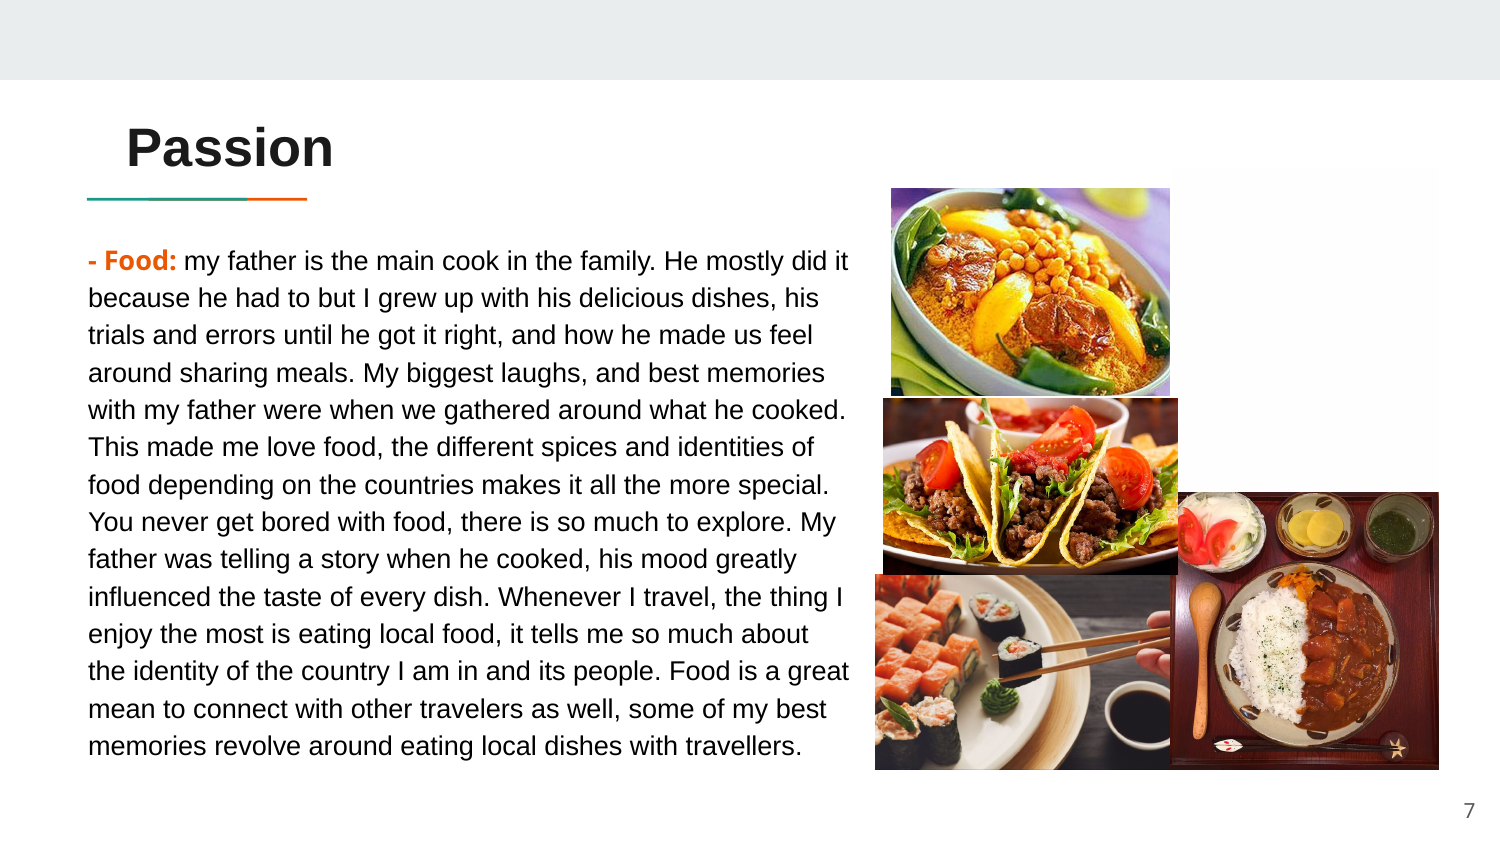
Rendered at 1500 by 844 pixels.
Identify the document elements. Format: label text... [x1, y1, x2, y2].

list - Food: my father is the main cook in the family. He mostly did it because he had to but I grew up with his delicious dishes, his trials and errors until he got it right, and how he made us feel around sharing meals. My biggest laughs, and best memories with my father were when we gathered around what he cooked. This made me love food, the different spices and identities of food depending on the countries makes it all the more special. You never get bored with food, there is so much to explore. My father was telling a story when he cooked, his mood greatly influenced the taste of every dish. Whenever I travel, the thing I enjoy the most is eating local food, it tells me so much about the identity of the country I am in and its people. Food is a great mean to connect with other travelers as well, some of my best memories revolve around eating local dishes with travellers. [73, 223, 867, 758]
picture [875, 168, 1439, 771]
slide_number 7 [1400, 779, 1491, 844]
picture [891, 187, 1170, 396]
title Passion [111, 97, 1373, 186]
